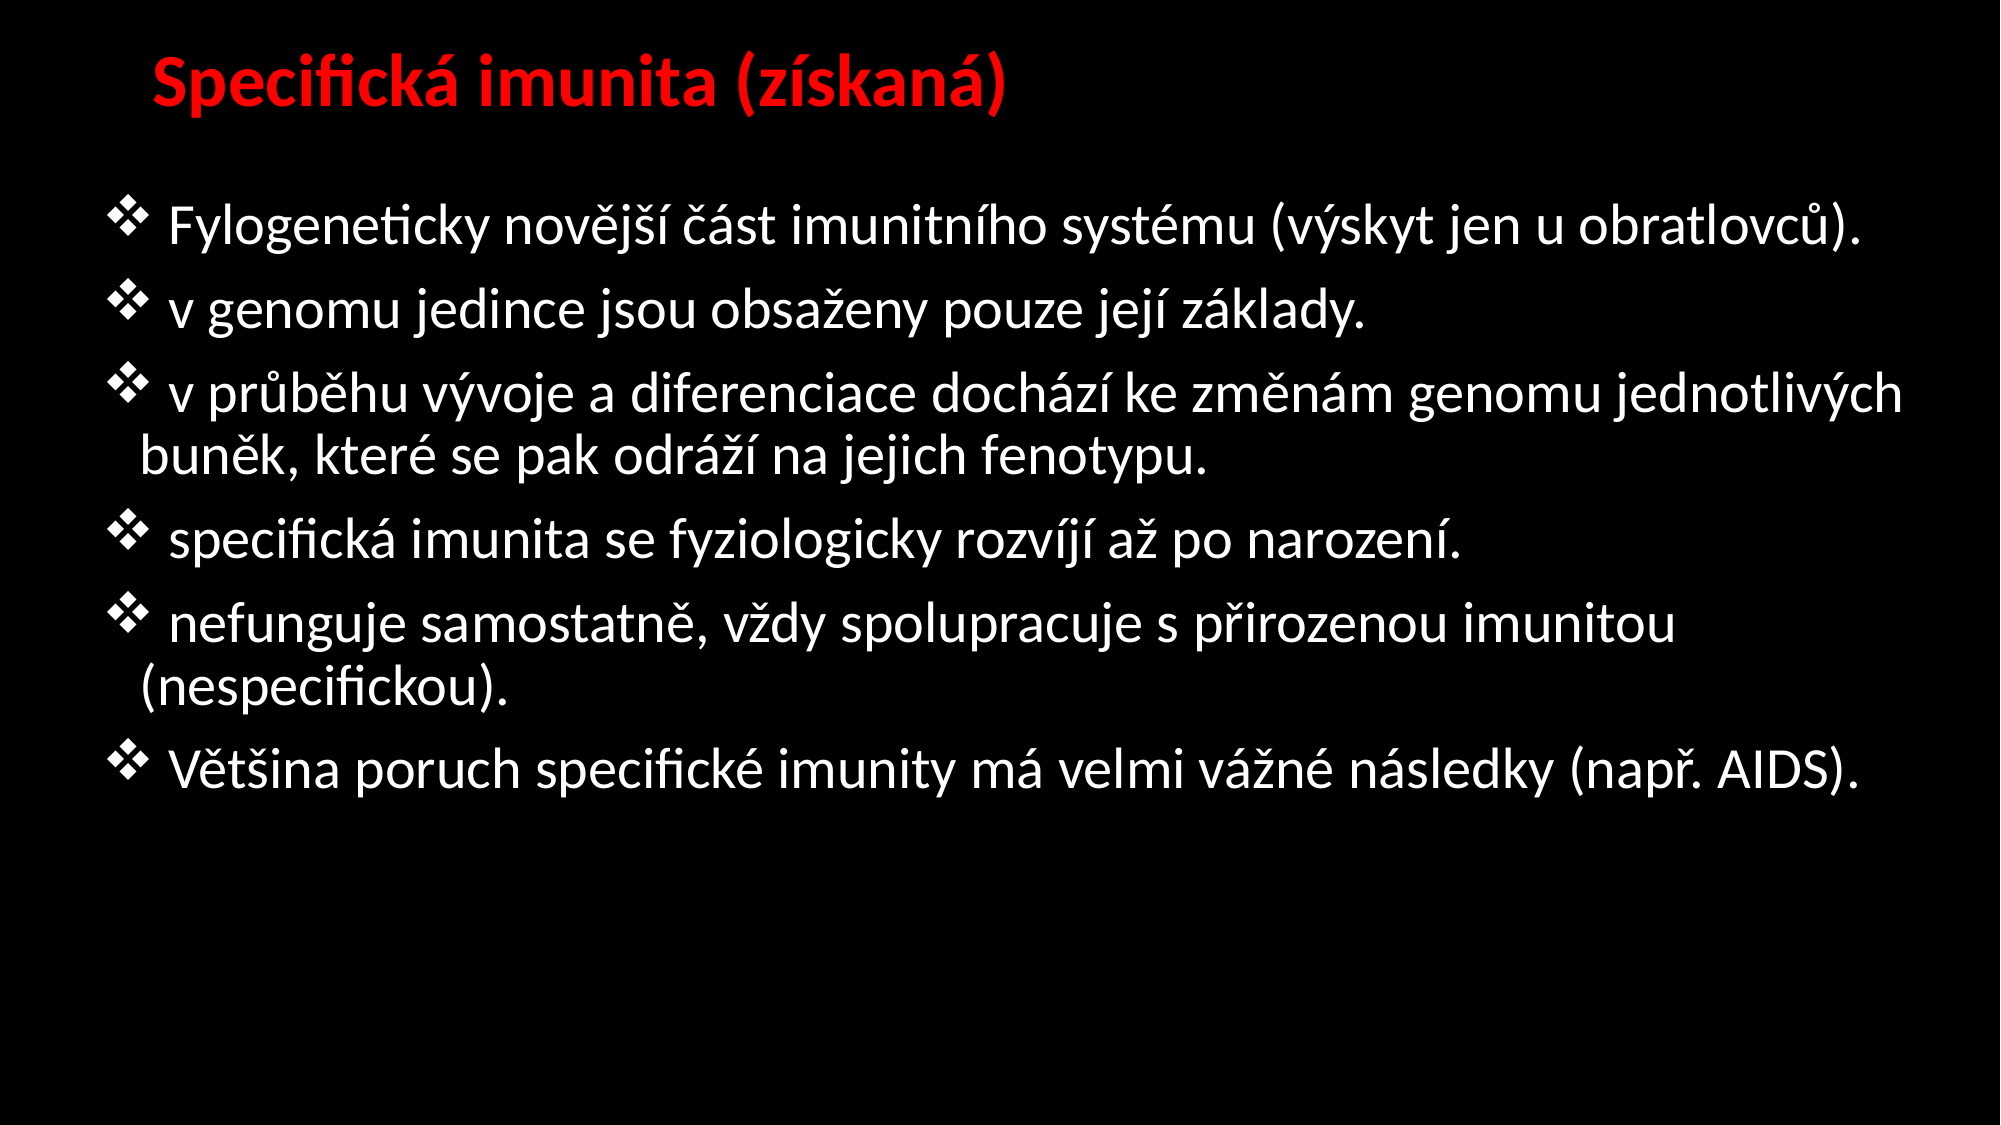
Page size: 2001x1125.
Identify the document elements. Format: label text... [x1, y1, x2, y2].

title Specifická imunita (získaná) [137, 0, 1913, 166]
list Fylogeneticky novější část imunitního systému (výskyt jen u obratlovců). v genomu jedince jsou obsaženy pouze její základy. v průběhu vývoje a diferenciace dochází ke změnám genomu jednotlivých buněk, které se pak odráží na jejich fenotypu. specifická imunita se fyziologicky rozvíjí až po narození. nefunguje samostatně, vždy spolupracuje s přirozenou imunitou (nespecifickou). Většina poruch specifické imunity má velmi vážné následky (např. AIDS). [87, 187, 1942, 1125]
